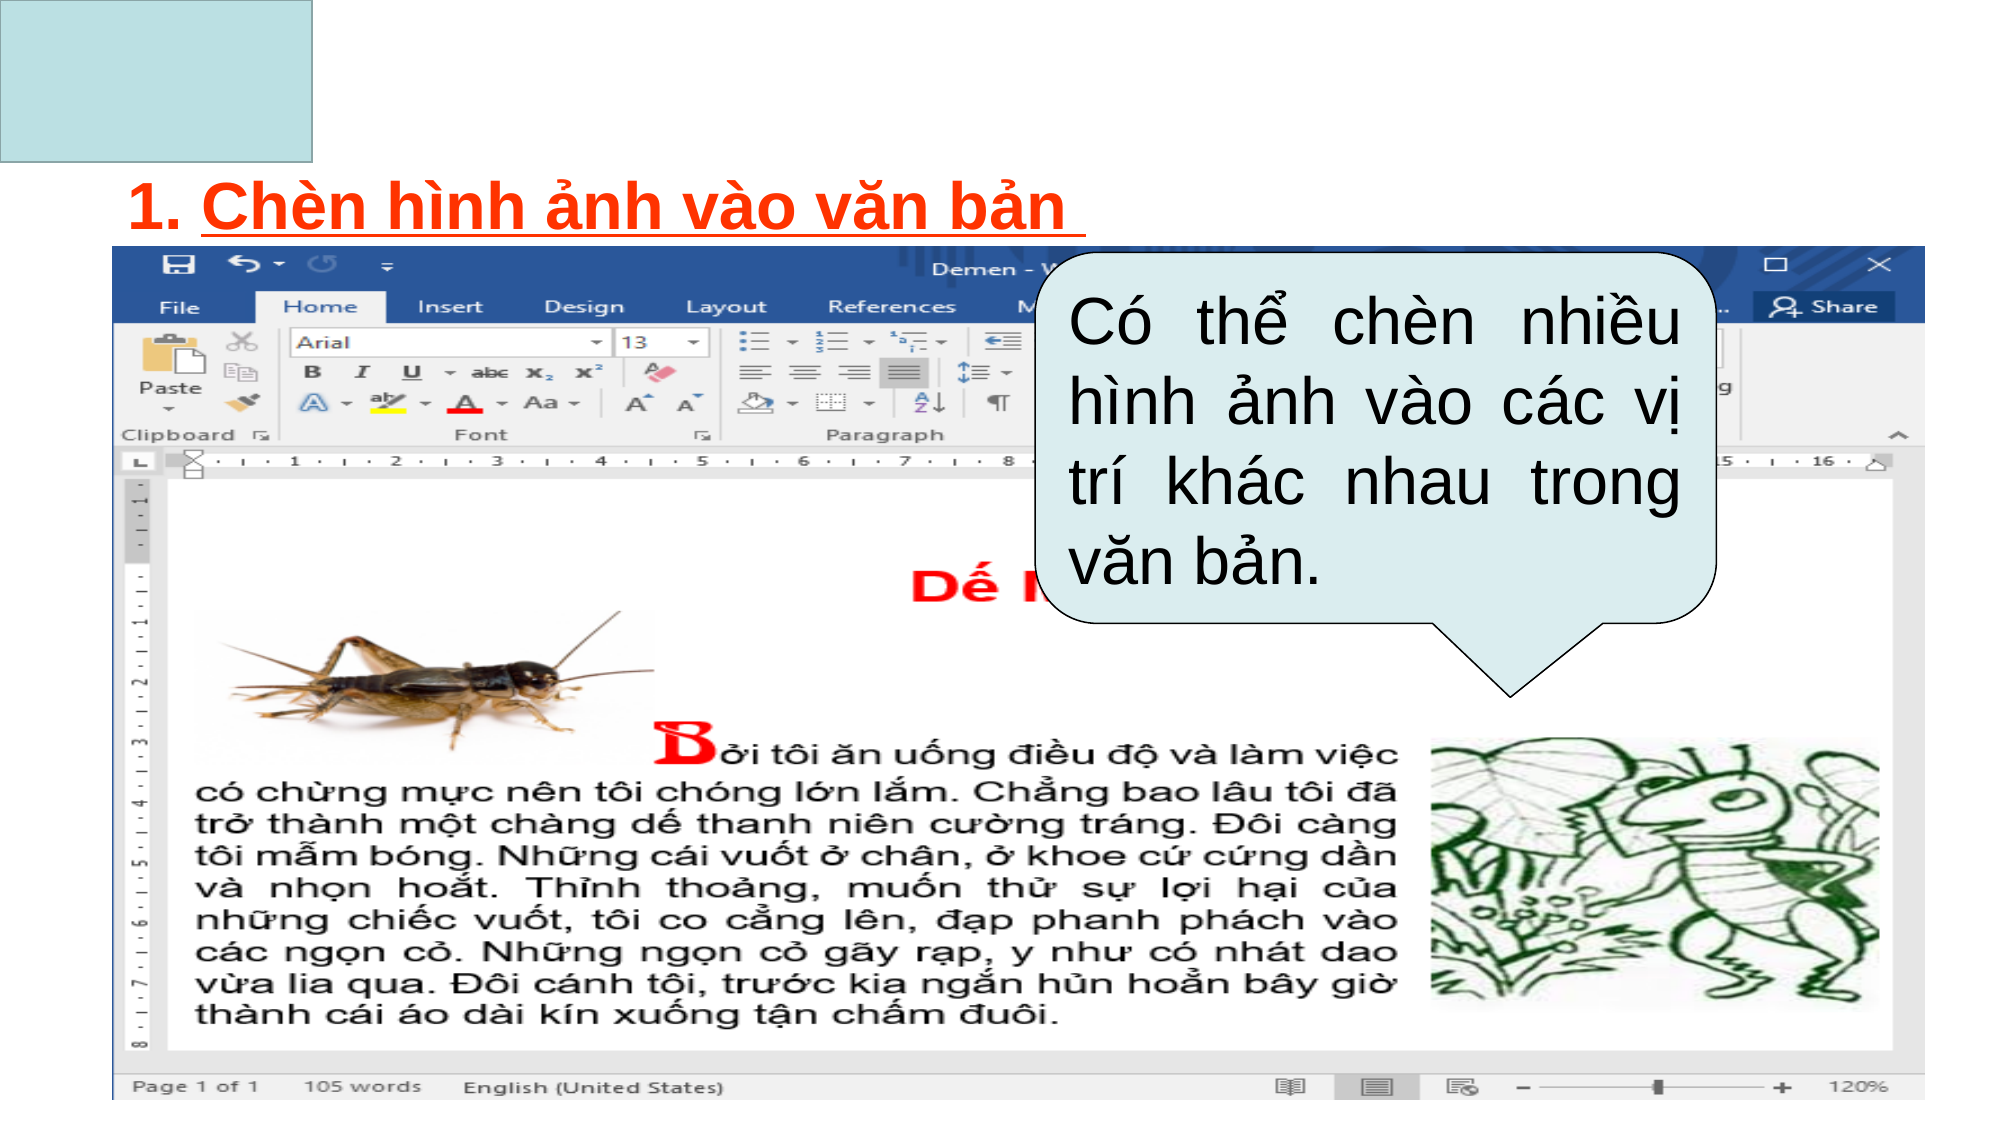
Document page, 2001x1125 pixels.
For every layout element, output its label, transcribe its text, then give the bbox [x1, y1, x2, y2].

text_box 1. Chèn hình ảnh vào văn bản [112, 155, 1275, 246]
text_box [0, 0, 313, 163]
picture [112, 246, 1925, 1100]
